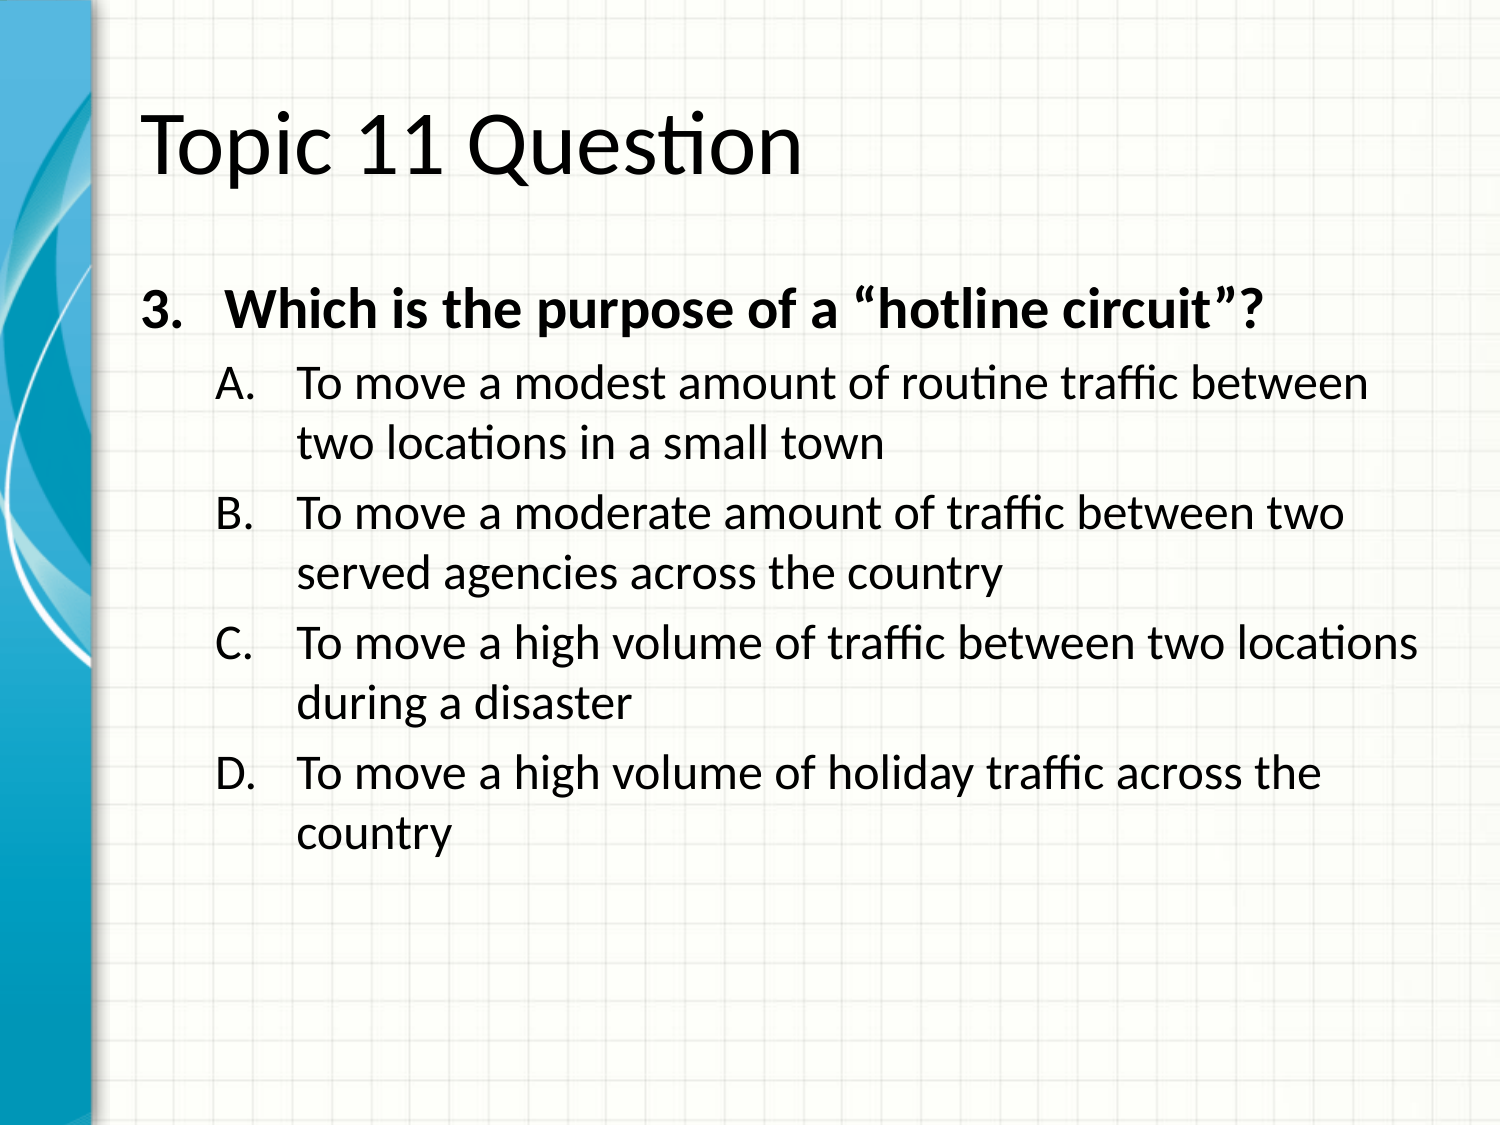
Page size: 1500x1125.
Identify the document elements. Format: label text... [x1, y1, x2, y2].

picture [0, 0, 1500, 1125]
title Topic 11 Question [125, 44, 1450, 232]
list Which is the purpose of a “hotline circuit”? To move a modest amount of routine traffic between two locations in a small town To move a moderate amount of traffic between two served agencies across the country To move a high volume of traffic between two locations during a disaster To move a high volume of holiday traffic across the country [125, 262, 1450, 1005]
